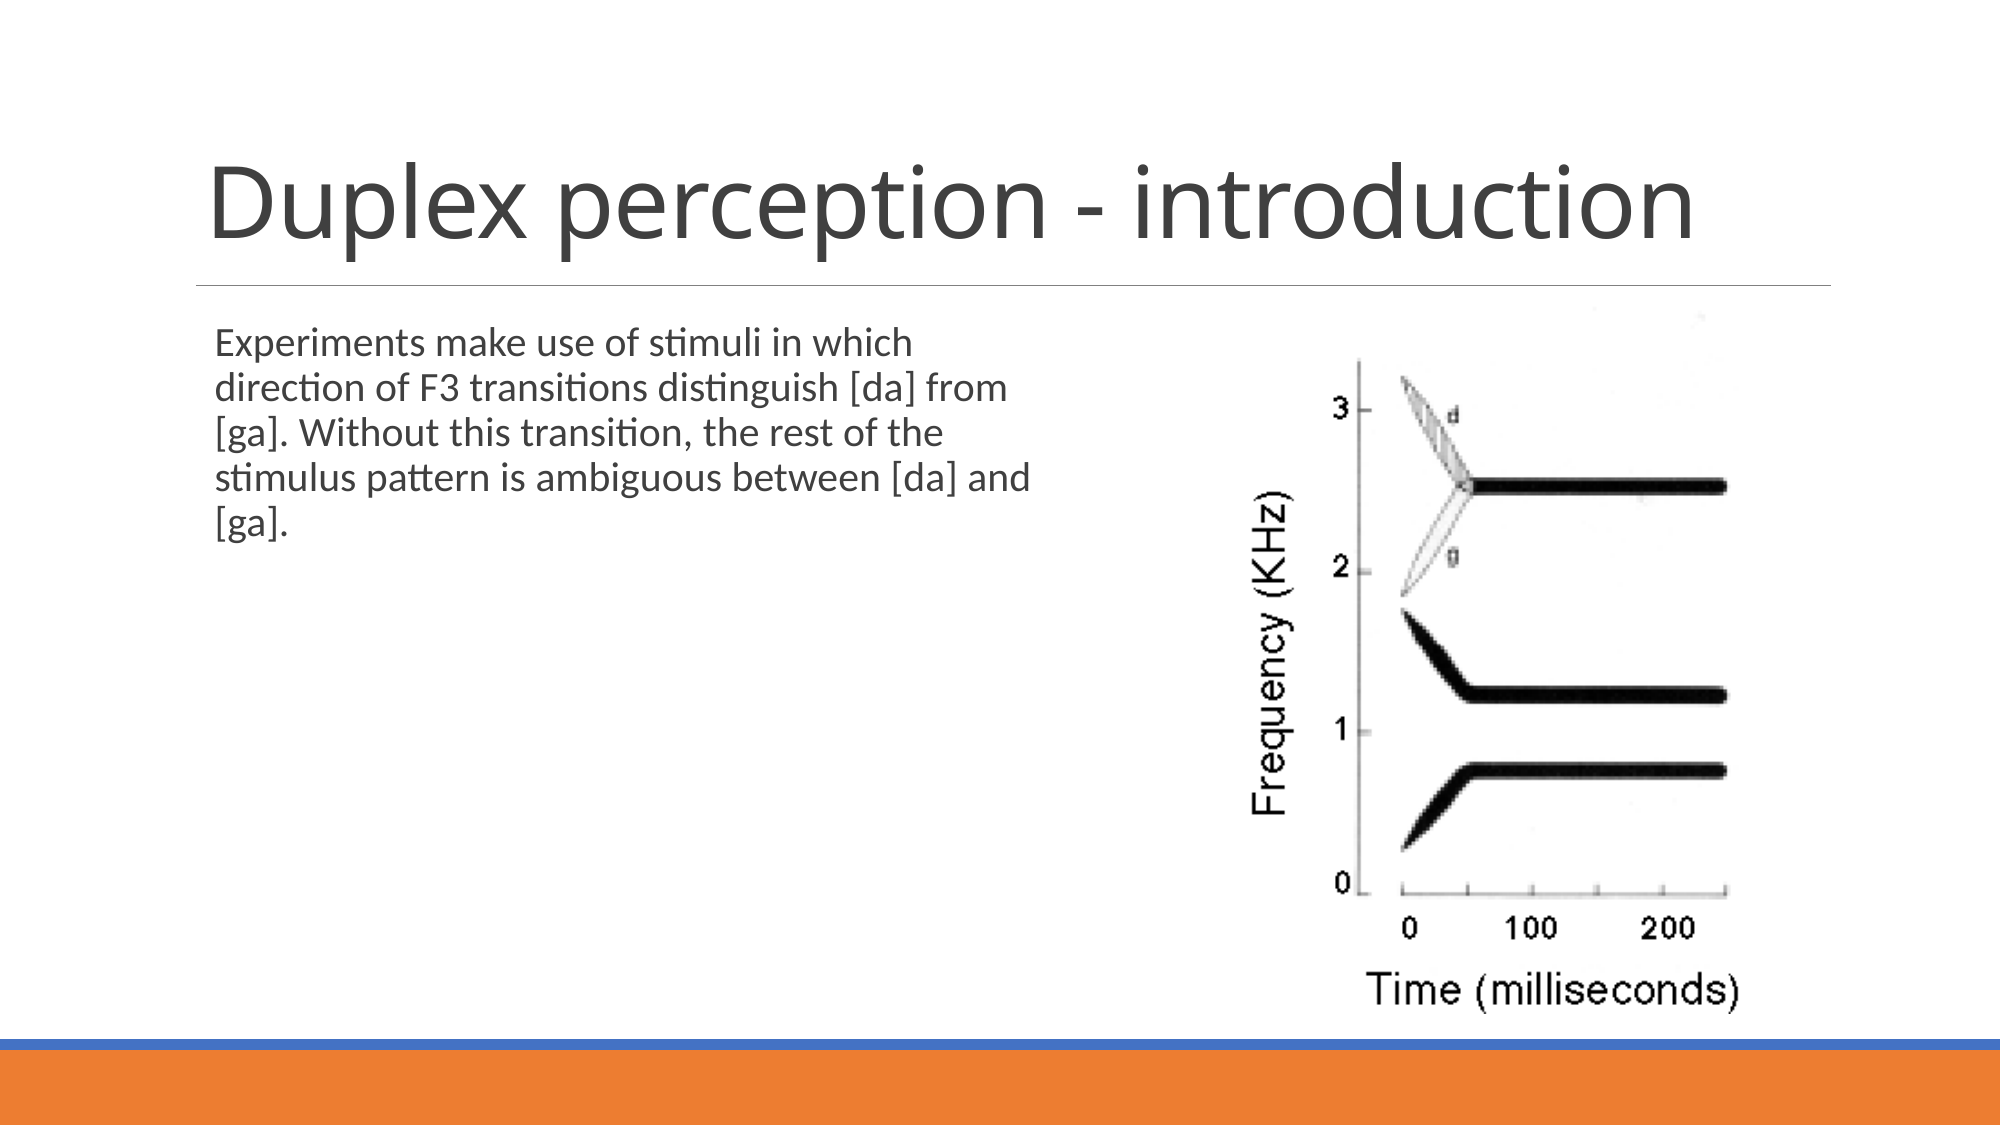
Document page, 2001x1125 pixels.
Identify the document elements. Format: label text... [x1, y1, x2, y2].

list Experiments make use of stimuli in which direction of F3 transitions distinguish [da] from [ga]. Without this transition, the rest of the stimulus pattern is ambiguous between [da] and [ga]. [199, 312, 1070, 1000]
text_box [1246, 292, 1760, 1015]
title Duplex perception - introduction [190, 31, 1976, 267]
